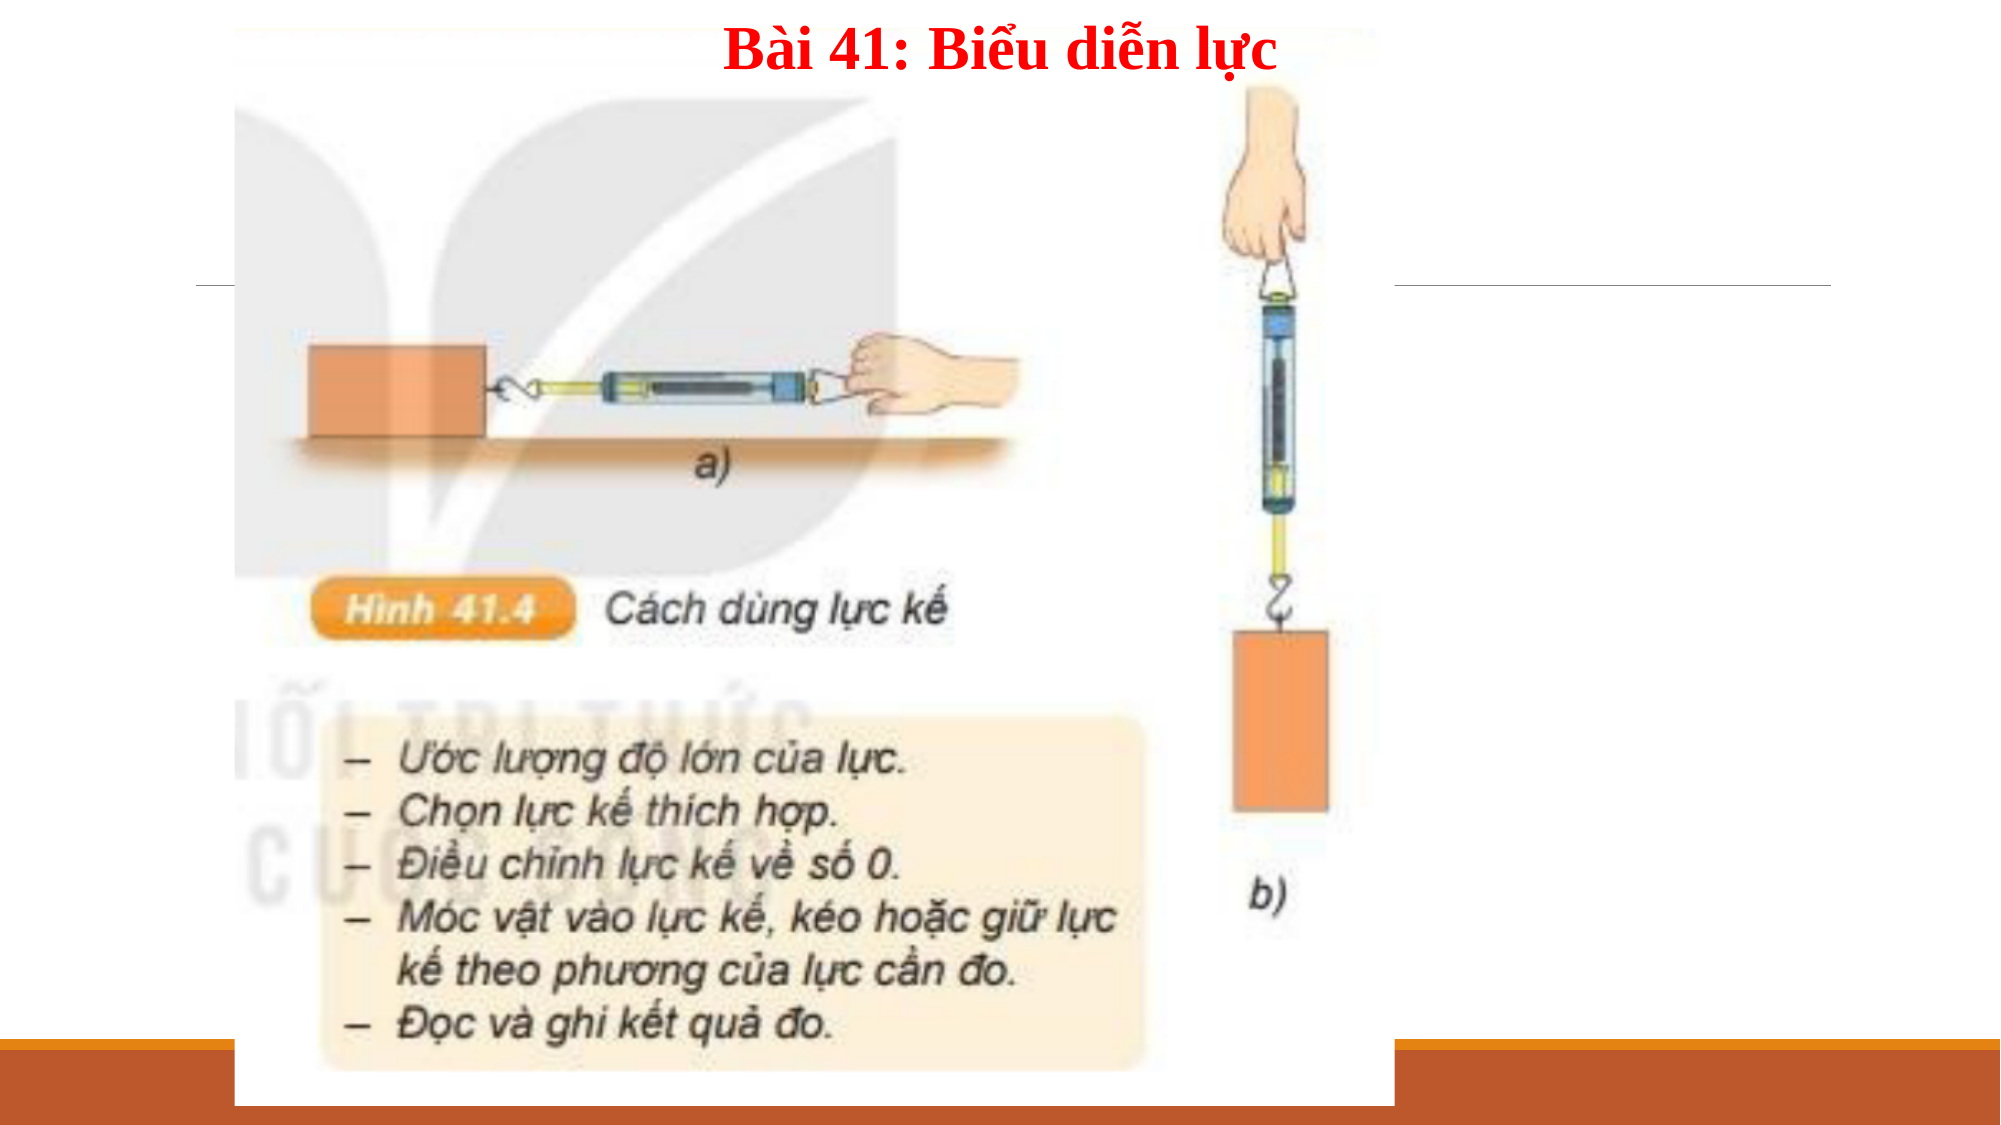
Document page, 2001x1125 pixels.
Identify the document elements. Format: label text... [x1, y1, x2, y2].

text_box Bài 41: Biểu diễn lực [401, 0, 1586, 90]
picture [234, 27, 1396, 1106]
